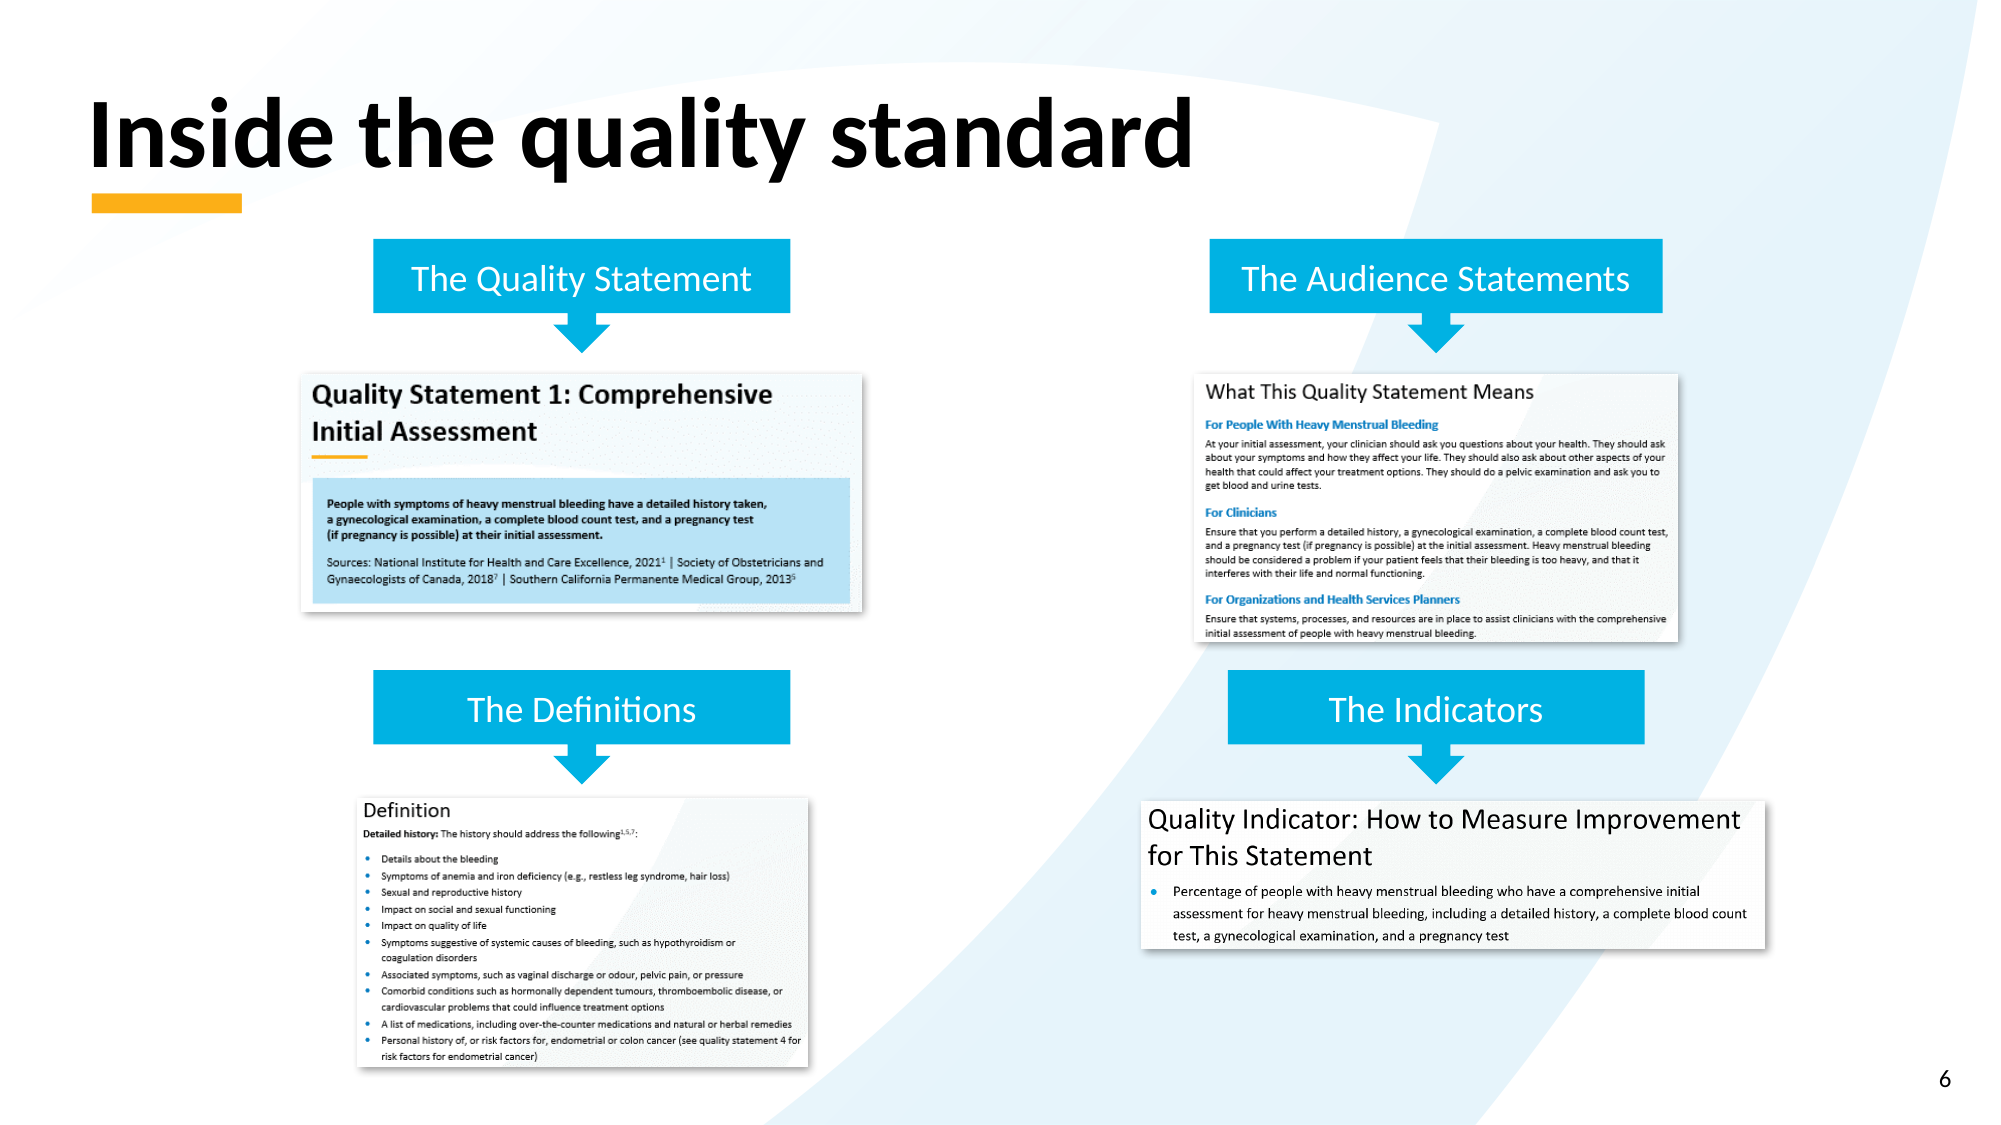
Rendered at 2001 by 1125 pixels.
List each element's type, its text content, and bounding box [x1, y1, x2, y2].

title Inside the quality standard [87, 77, 1838, 192]
text_box The Indicators [1226, 669, 1646, 787]
text_box 6 [1291, 1047, 1967, 1108]
text_box The Audience Statements [1208, 237, 1664, 355]
text_box The Definitions [372, 669, 792, 787]
text_box The Quality Statement [372, 237, 792, 355]
picture [0, 0, 2001, 1125]
